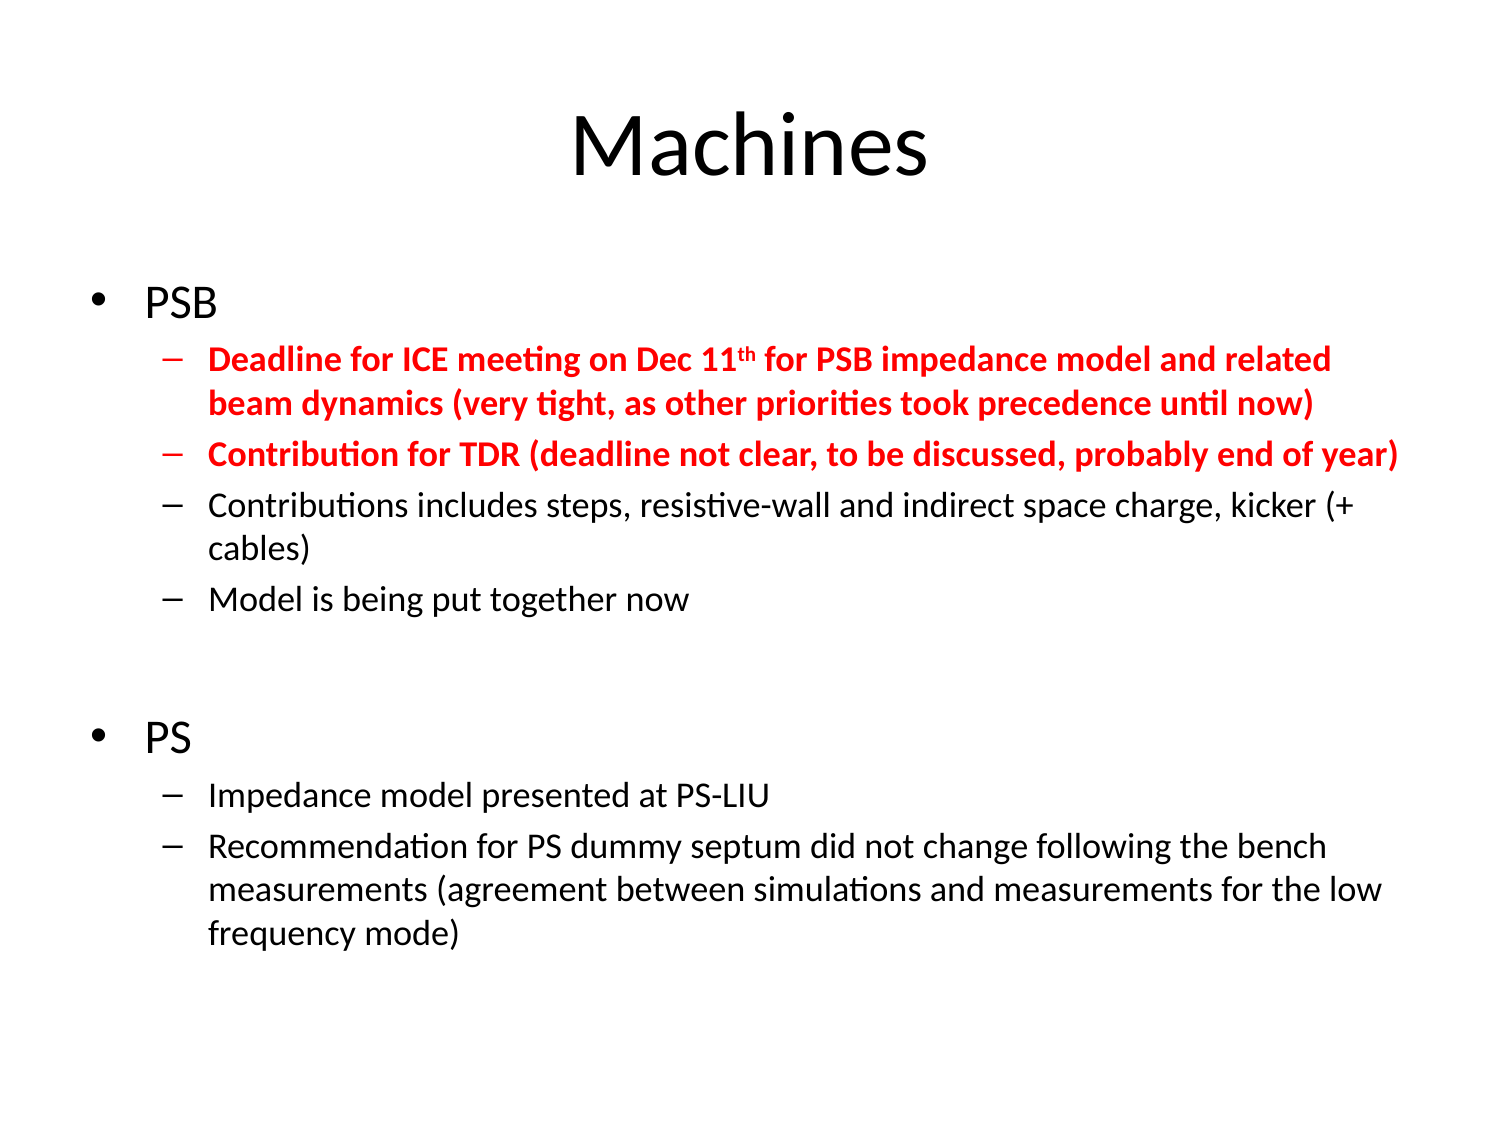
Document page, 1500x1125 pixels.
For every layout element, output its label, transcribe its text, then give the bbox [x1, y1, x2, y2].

list PSB Deadline for ICE meeting on Dec 11th for PSB impedance model and related beam dynamics (very tight, as other priorities took precedence until now) Contribution for TDR (deadline not clear, to be discussed, probably end of year) Contributions includes steps, resistive-wall and indirect space charge, kicker (+ cables) Model is being put together now PS Impedance model presented at PS-LIU Recommendation for PS dummy septum did not change following the bench measurements (agreement between simulations and measurements for the low frequency mode) [75, 262, 1425, 1005]
title Machines [75, 45, 1425, 233]
